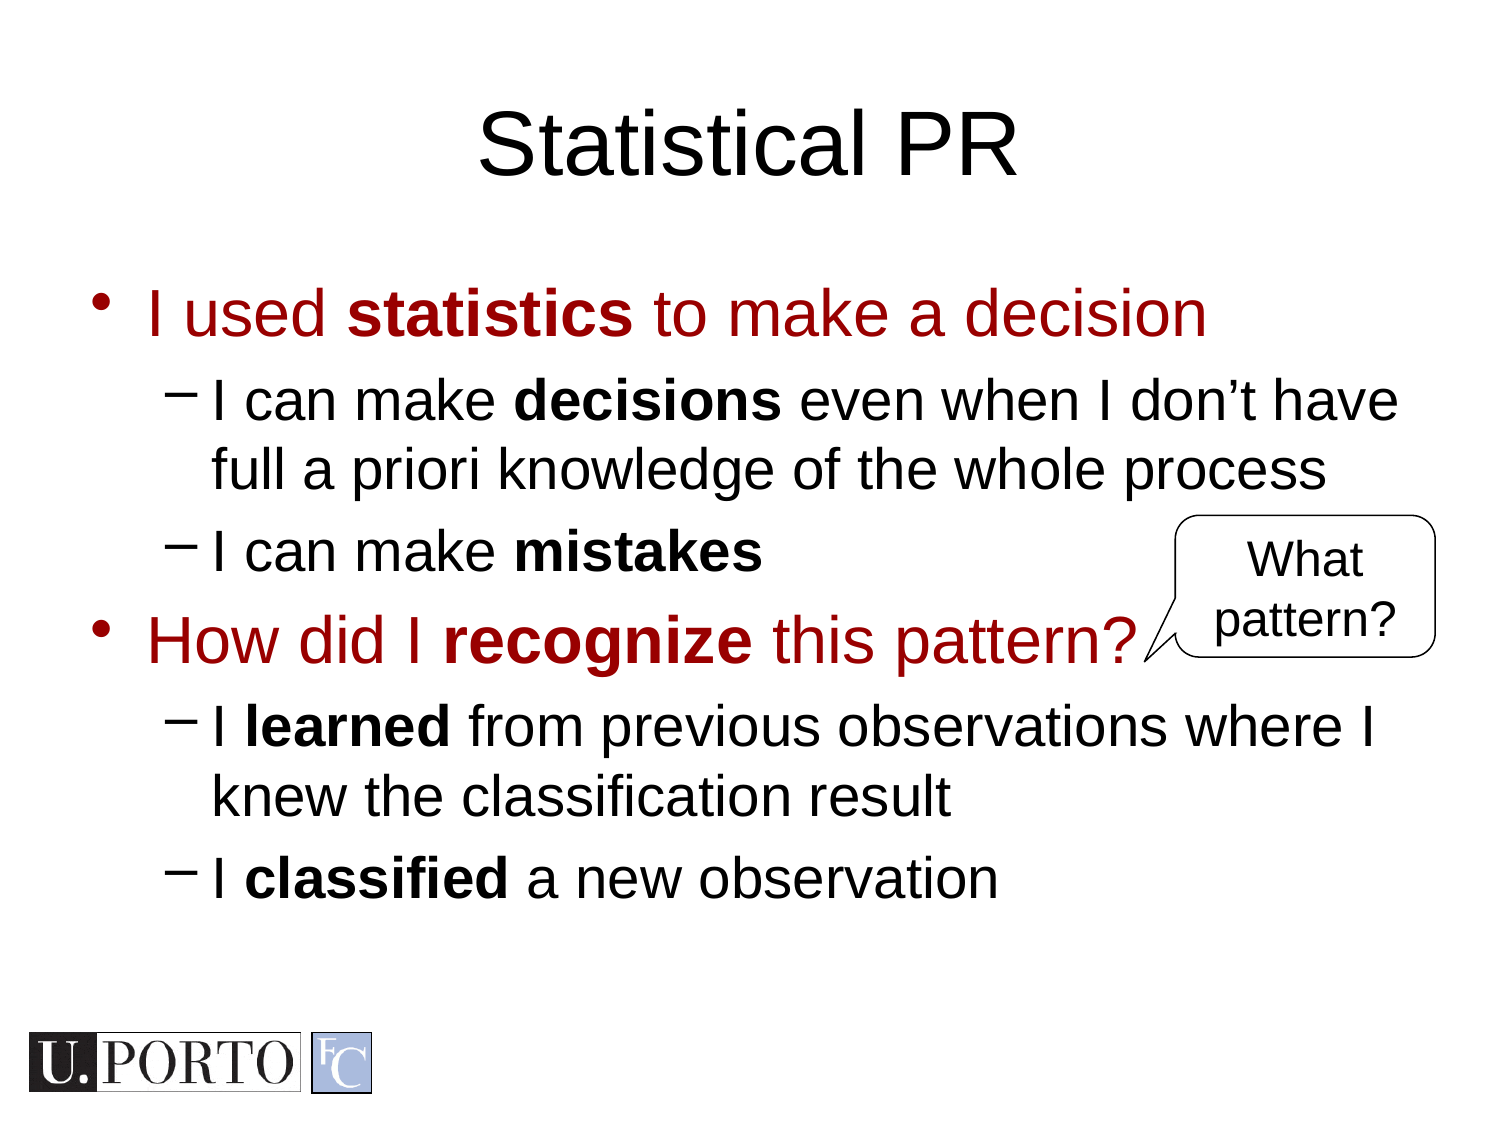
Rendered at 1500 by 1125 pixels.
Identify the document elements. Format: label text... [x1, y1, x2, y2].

picture [313, 1033, 371, 1092]
text_box What pattern? [1144, 515, 1436, 662]
picture [29, 1032, 301, 1092]
title Statistical PR [74, 44, 1426, 233]
list I used statistics to make a decision I can make decisions even when I don’t have full a priori knowledge of the whole process I can make mistakes How did I recognize this pattern? I learned from previous observations where I knew the classification result I classified a new observation [74, 262, 1426, 1006]
